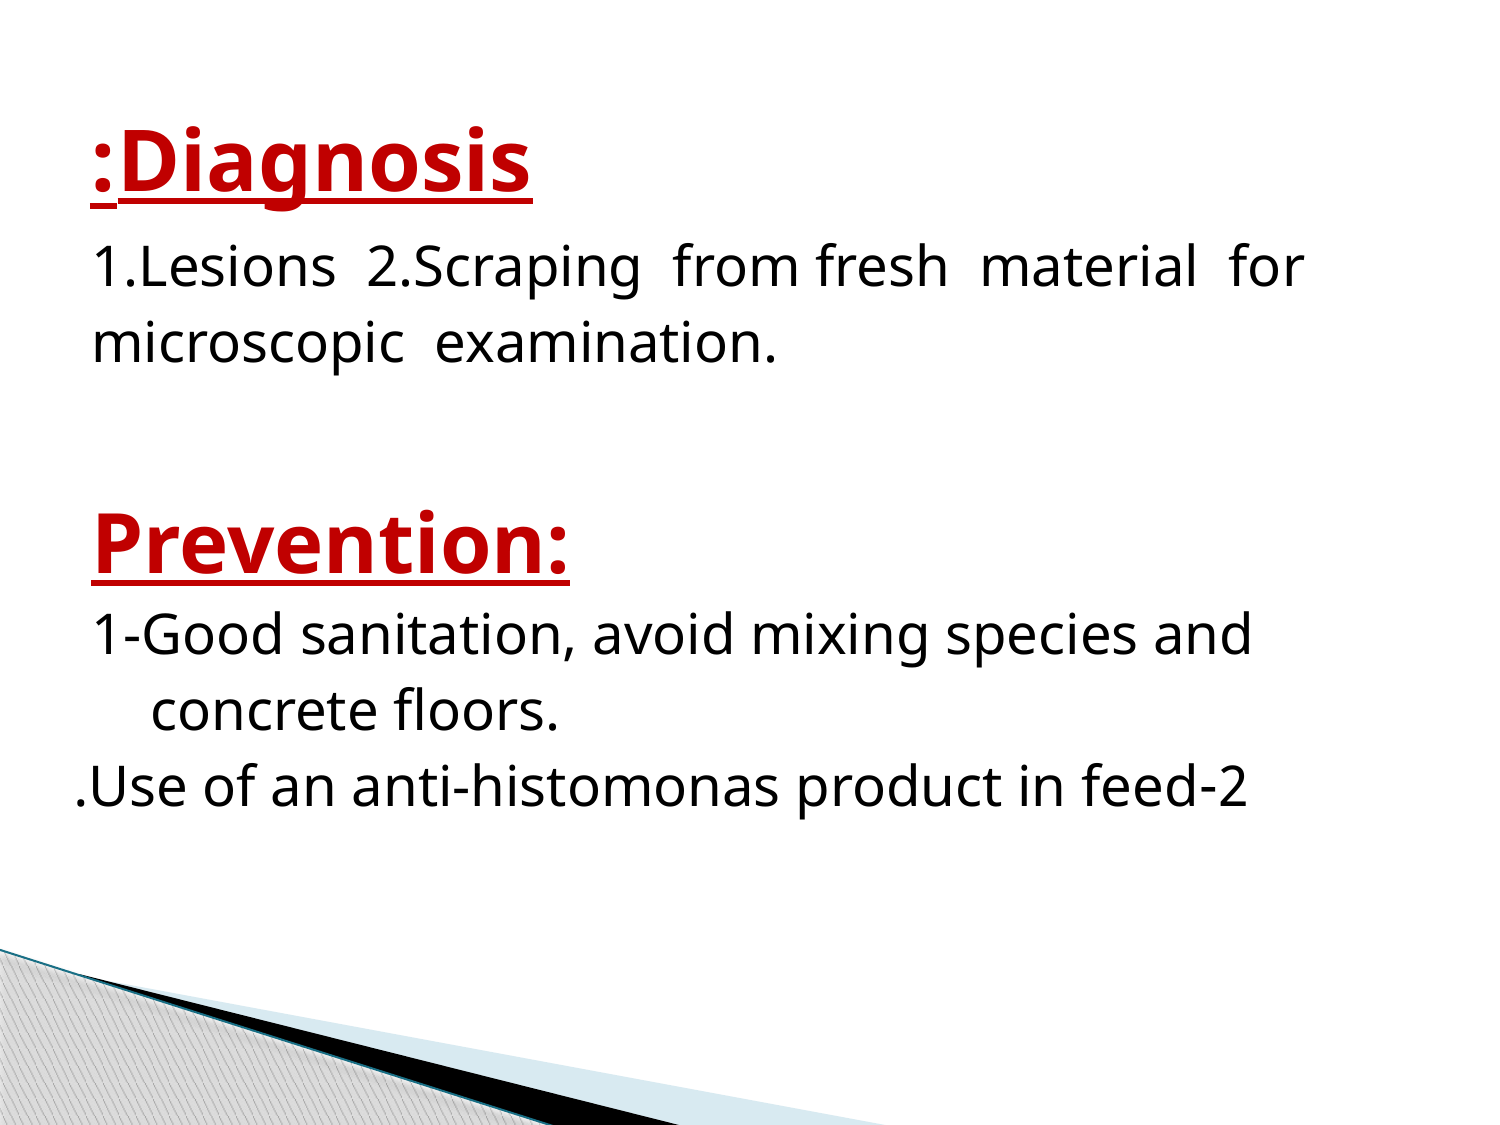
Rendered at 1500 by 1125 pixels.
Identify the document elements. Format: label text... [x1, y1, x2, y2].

list 1.Lesions 2.Scraping from fresh material for microscopic examination. Prevention: 1-Good sanitation, avoid mixing species and concrete floors. 2-Use of an anti-histomonas product in feed. [58, 222, 1500, 986]
title Diagnosis: [75, 82, 1425, 233]
